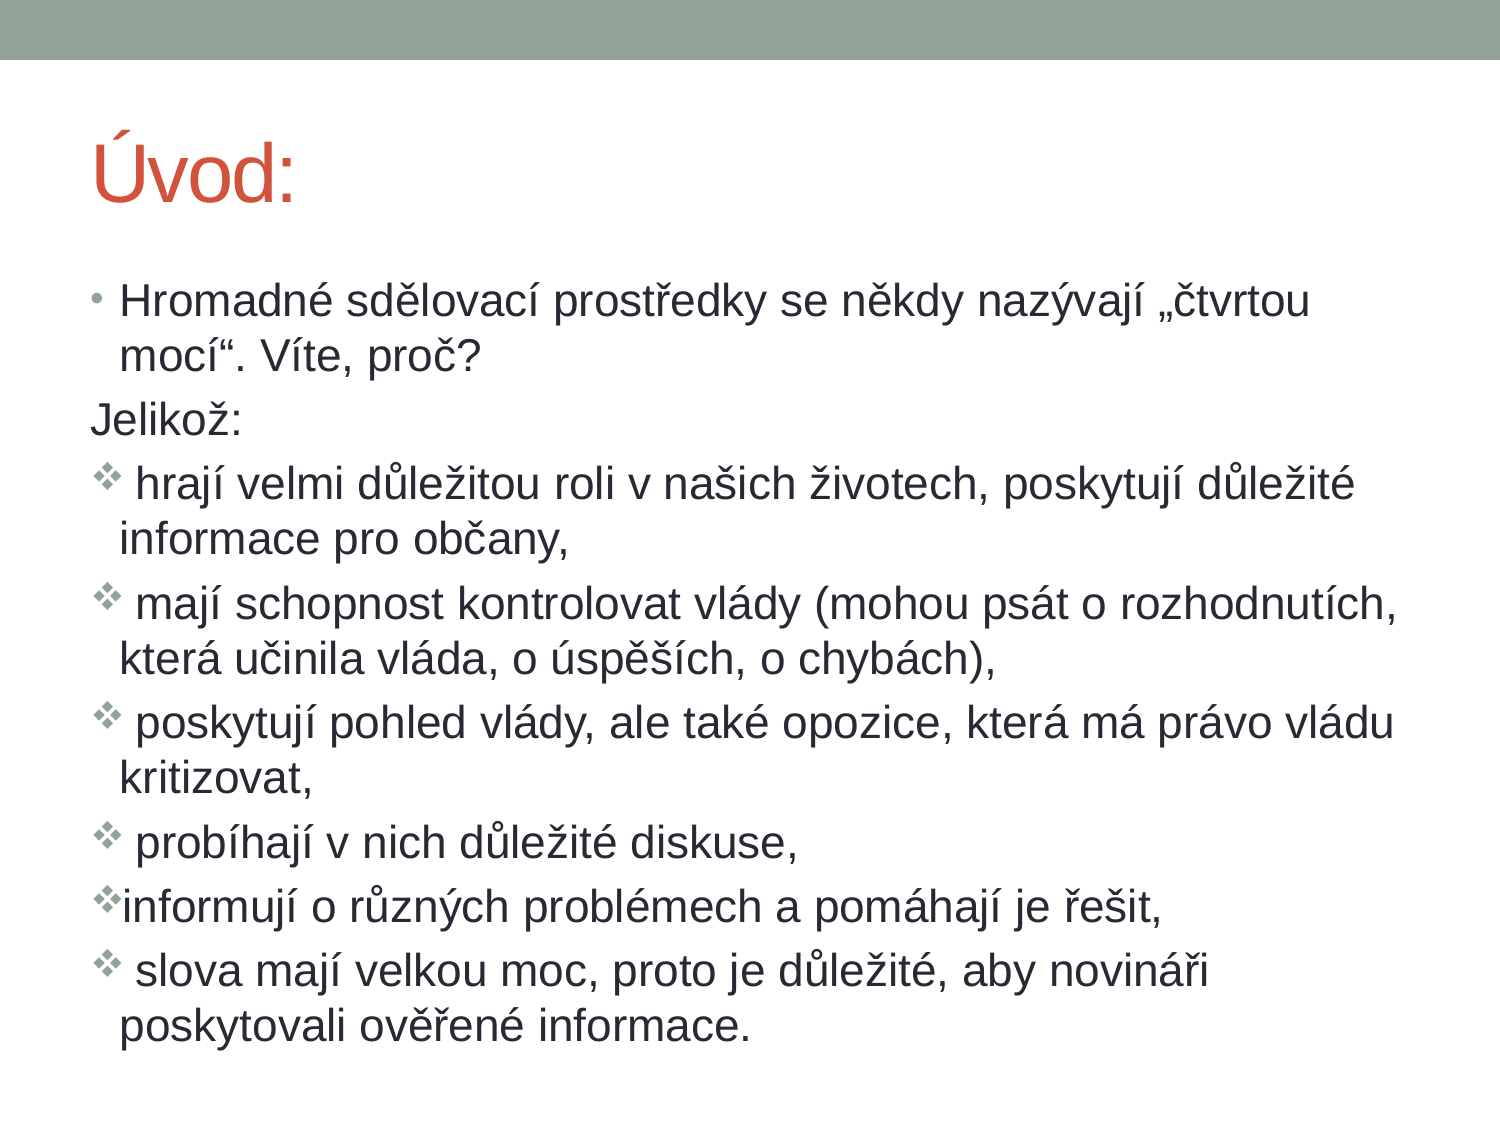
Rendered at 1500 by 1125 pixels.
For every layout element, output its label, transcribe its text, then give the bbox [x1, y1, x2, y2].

title Úvod: [75, 87, 1425, 250]
list Hromadné sdělovací prostředky se někdy nazývají „čtvrtou mocí“. Víte, proč? Jelikož: hrají velmi důležitou roli v našich životech, poskytují důležité informace pro občany, mají schopnost kontrolovat vlády (mohou psát o rozhodnutích, která učinila vláda, o úspěších, o chybách), poskytují pohled vlády, ale také opozice, která má právo vládu kritizovat, probíhají v nich důležité diskuse, informují o různých problémech a pomáhají je řešit, slova mají velkou moc, proto je důležité, aby novináři poskytovali ověřené informace. [75, 262, 1425, 1063]
